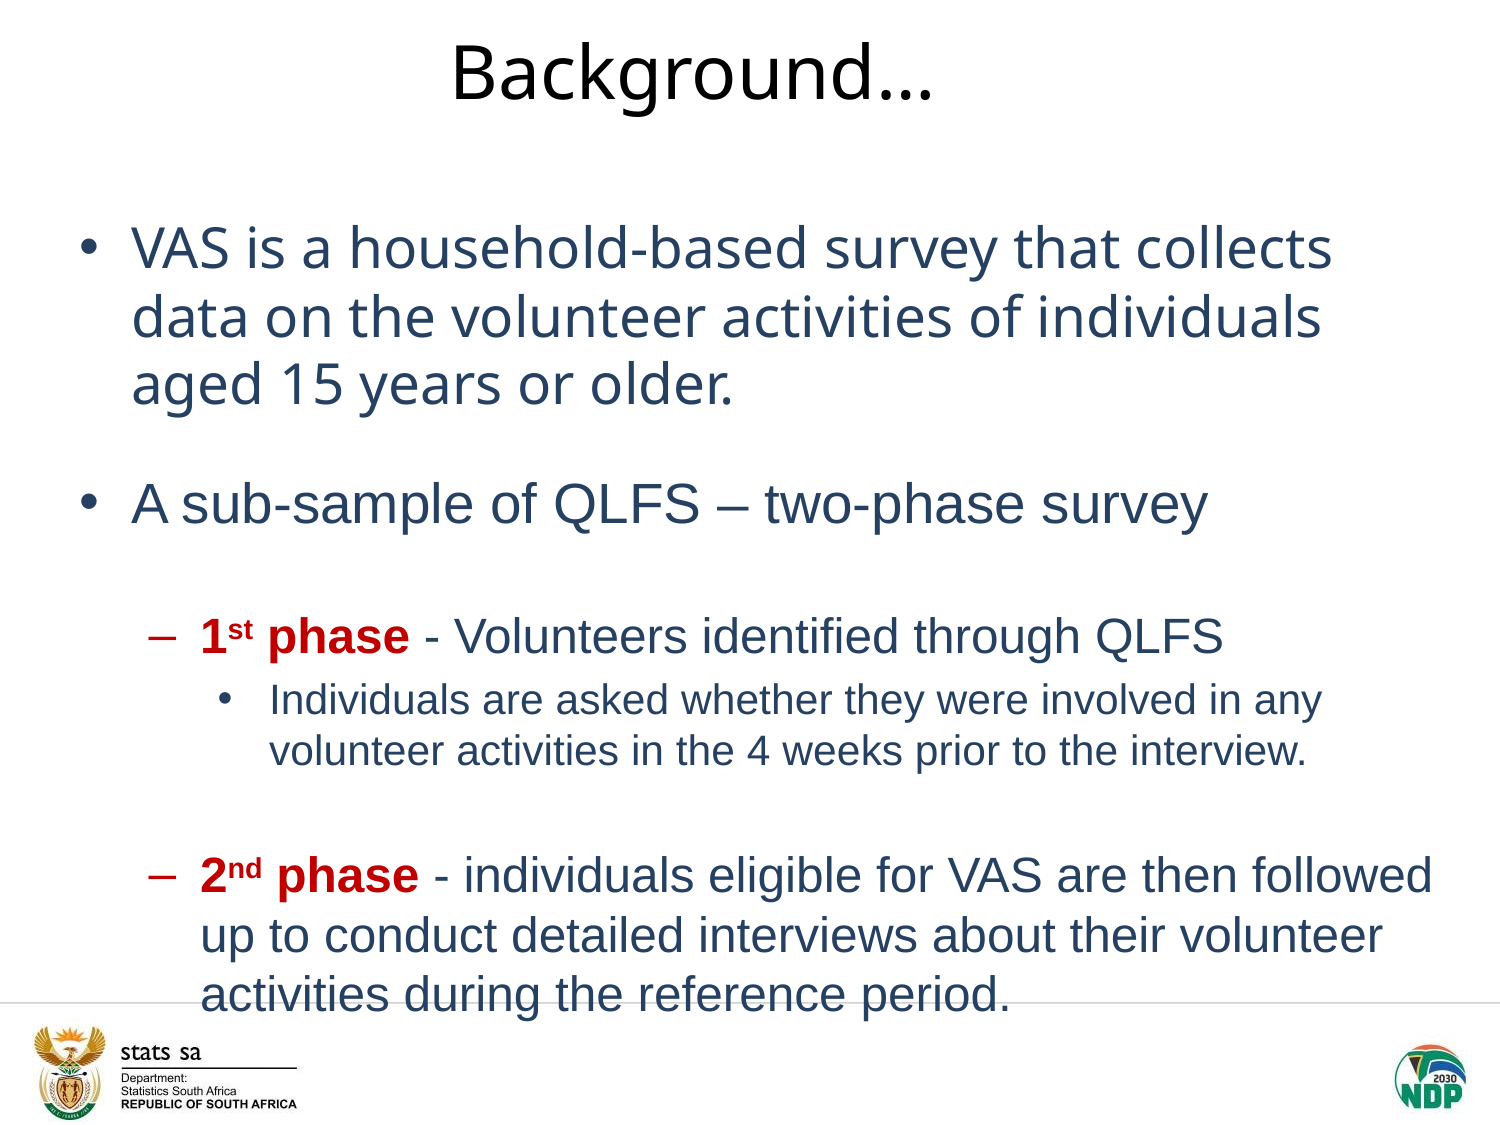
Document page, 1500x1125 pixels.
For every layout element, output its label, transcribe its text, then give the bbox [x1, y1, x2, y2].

list VAS is a household-based survey that collects data on the volunteer activities of individuals aged 15 years or older. A sub-sample of QLFS – two-phase survey 1st phase - Volunteers identified through QLFS Individuals are asked whether they were involved in any volunteer activities in the 4 weeks prior to the interview. 2nd phase - individuals eligible for VAS are then followed up to conduct detailed interviews about their volunteer activities during the reference period. [64, 204, 1471, 1035]
picture [0, 1002, 1500, 1125]
title Background… [17, 17, 1368, 205]
